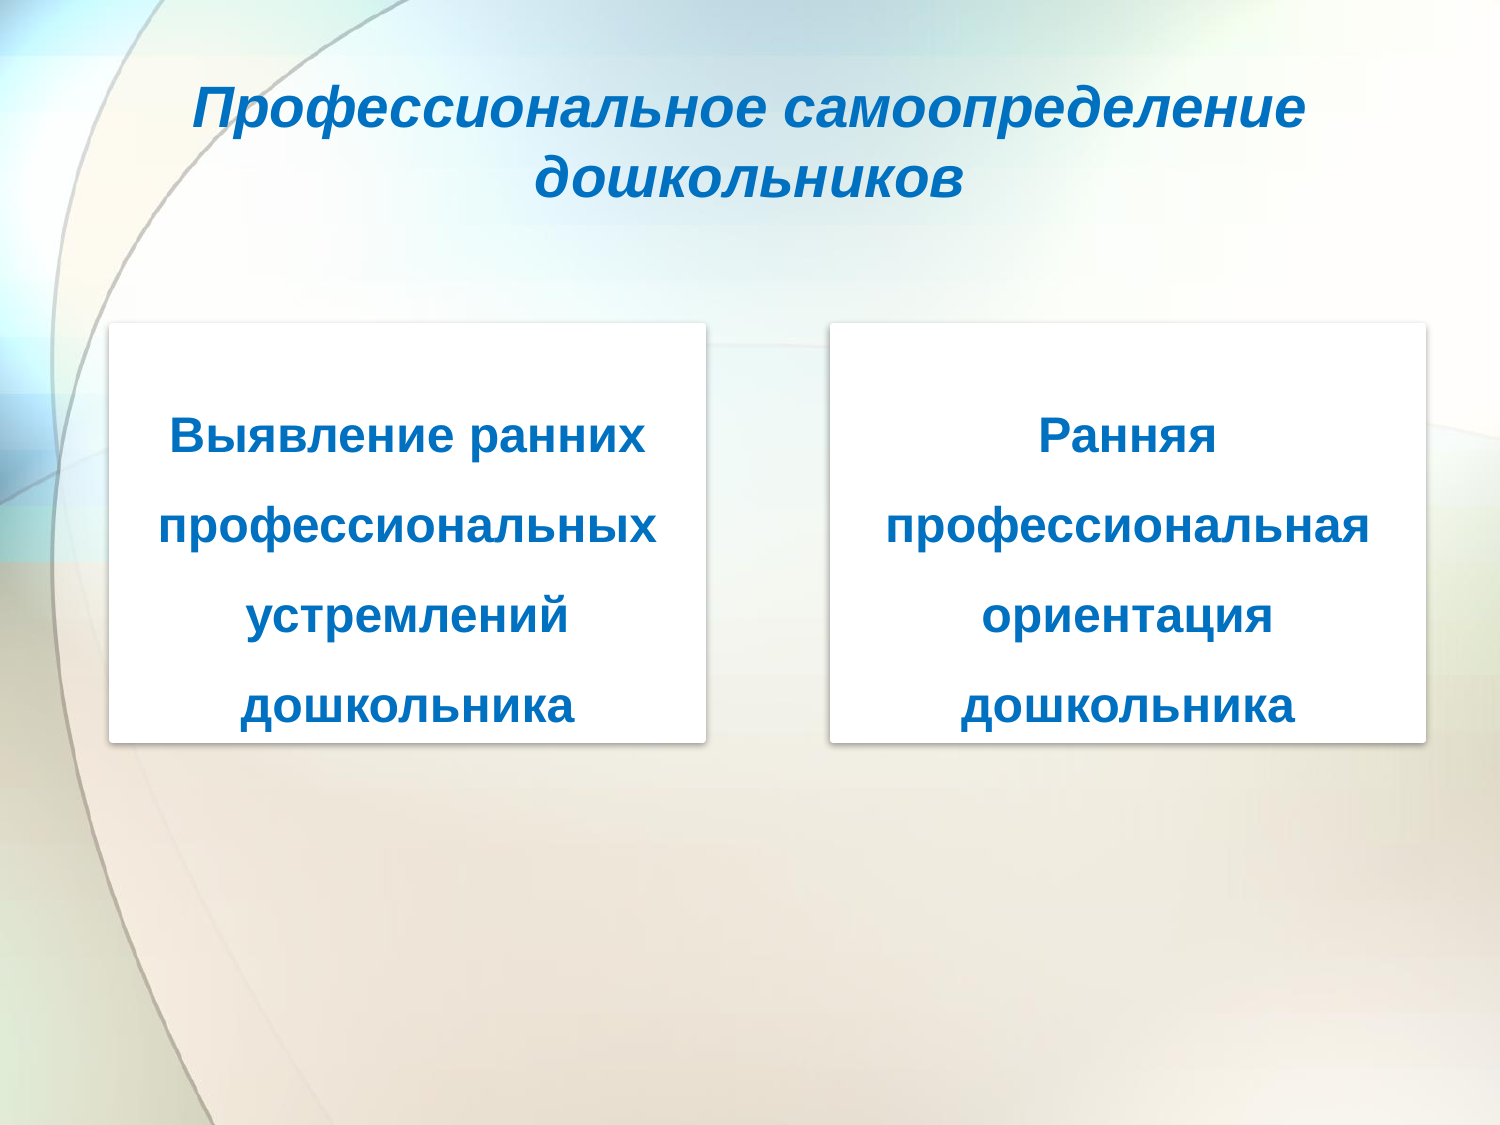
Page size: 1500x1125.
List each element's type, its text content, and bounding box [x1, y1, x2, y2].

list Выявление ранних профессиональных устремлений дошкольника [109, 323, 706, 743]
title Профессиональное самоопределение дошкольников [75, 45, 1425, 233]
list Ранняя профессиональная ориентация дошкольника [830, 323, 1426, 743]
picture [0, 0, 1500, 1125]
